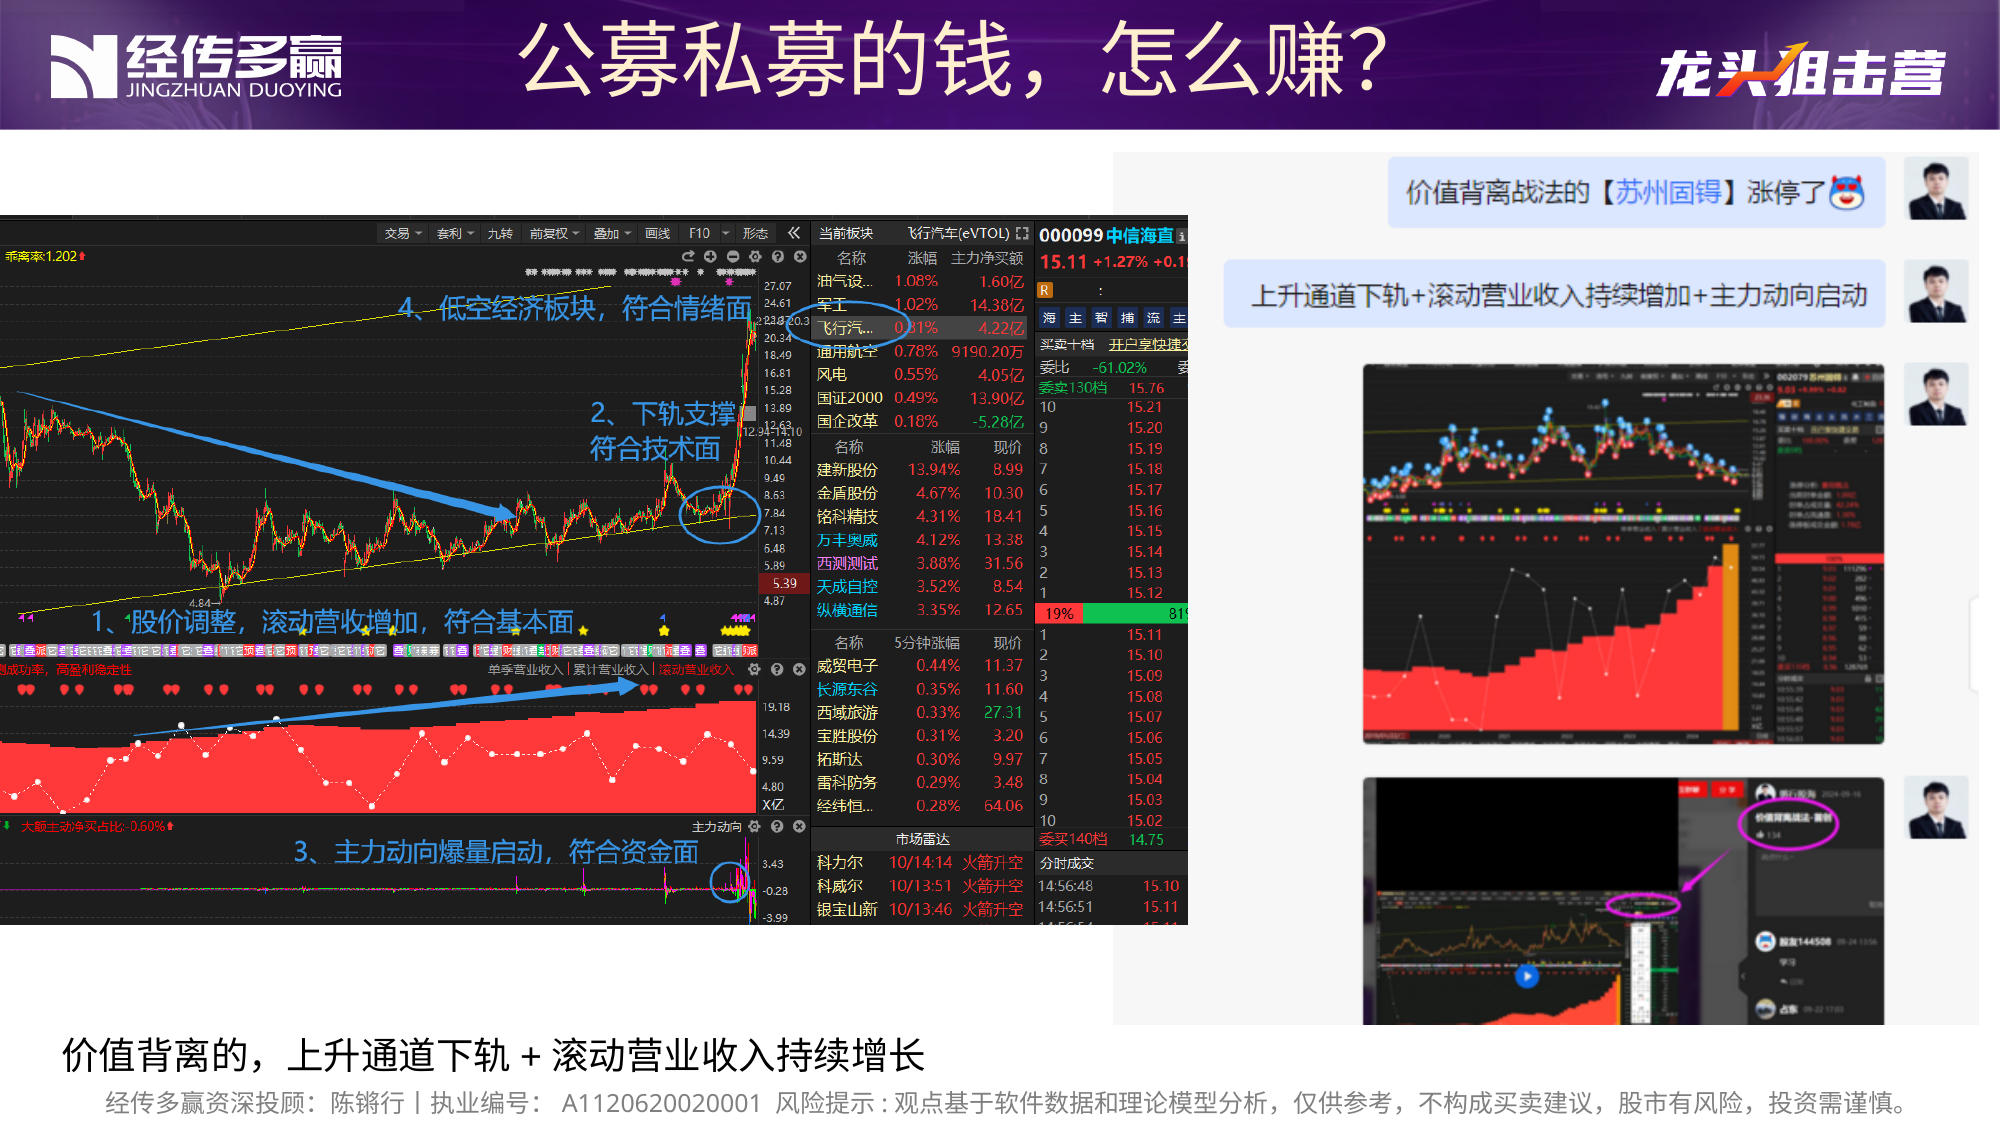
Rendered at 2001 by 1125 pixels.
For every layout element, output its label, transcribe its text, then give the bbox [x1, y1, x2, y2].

text_box 价值背离的，上升通道下轨+滚动营业收入持续增长 [46, 1024, 1074, 1085]
picture [0, 0, 2000, 129]
text_box 公募私募的钱，怎么赚？ [500, 0, 1500, 115]
picture [0, 152, 1979, 1025]
